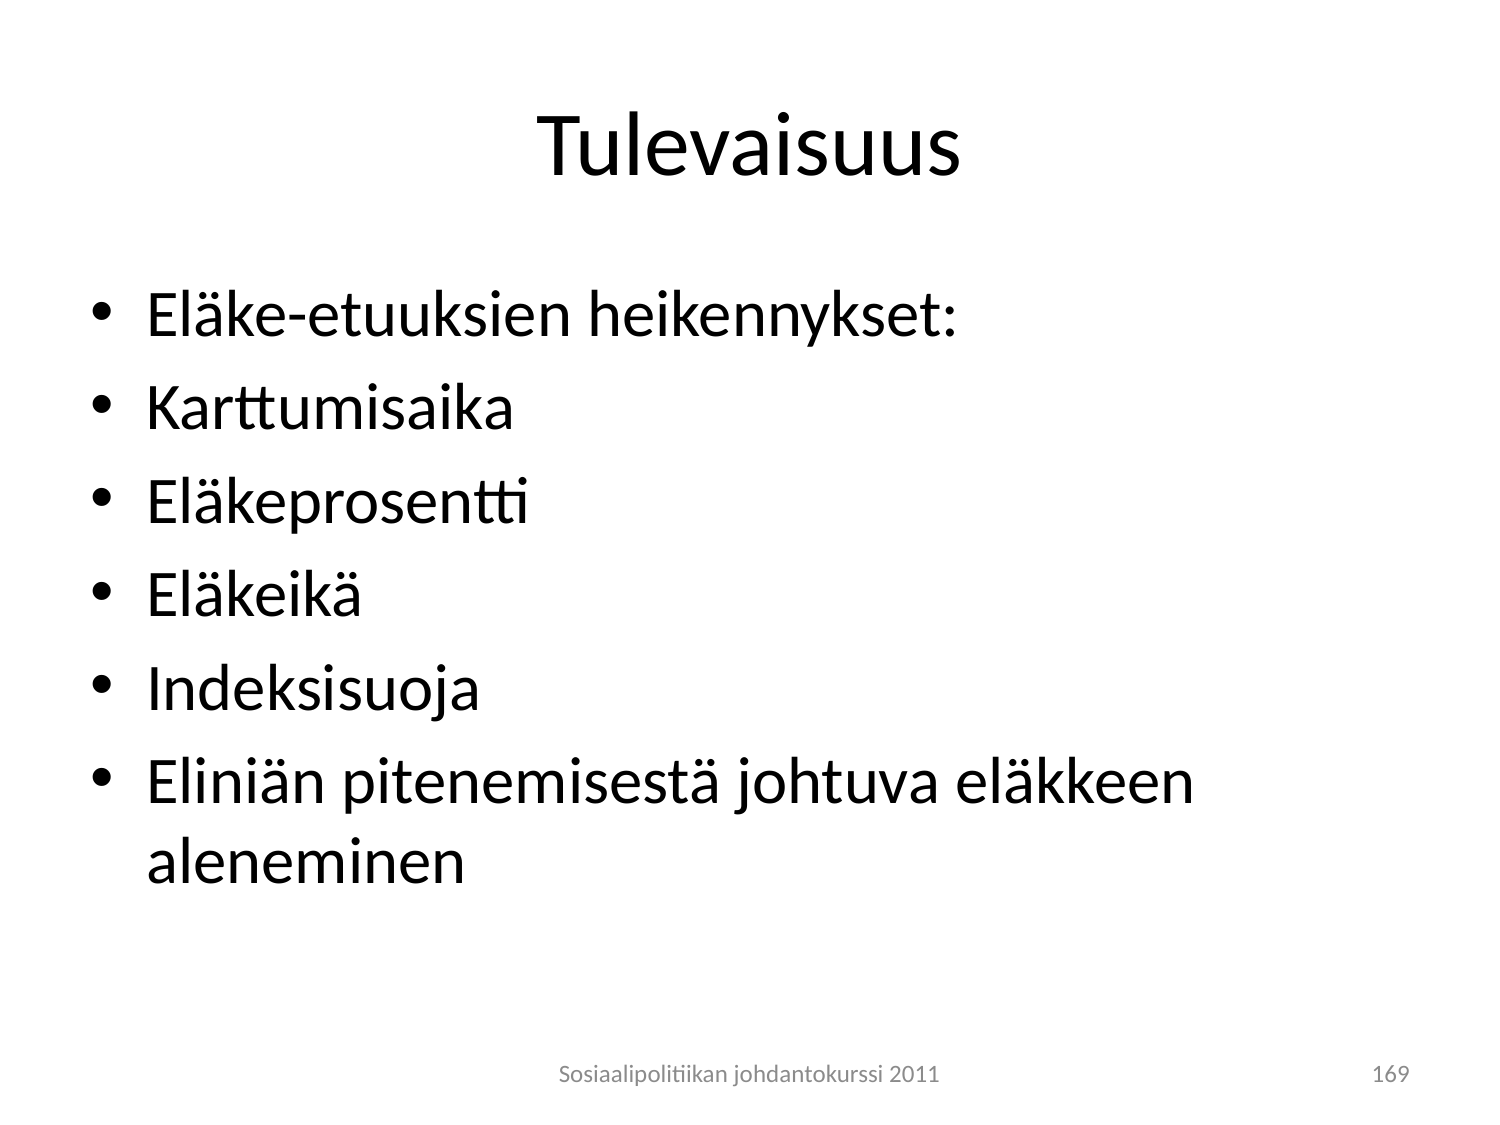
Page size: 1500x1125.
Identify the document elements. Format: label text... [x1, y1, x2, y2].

title Tulevaisuus [74, 44, 1426, 233]
slide_number 169 [1074, 1042, 1425, 1103]
footer Sosiaalipolitiikan johdantokurssi 2011 [512, 1042, 988, 1103]
list Eläke-etuuksien heikennykset: Karttumisaika Eläkeprosentti Eläkeikä Indeksisuoja Eliniän pitenemisestä johtuva eläkkeen aleneminen [74, 262, 1426, 1006]
